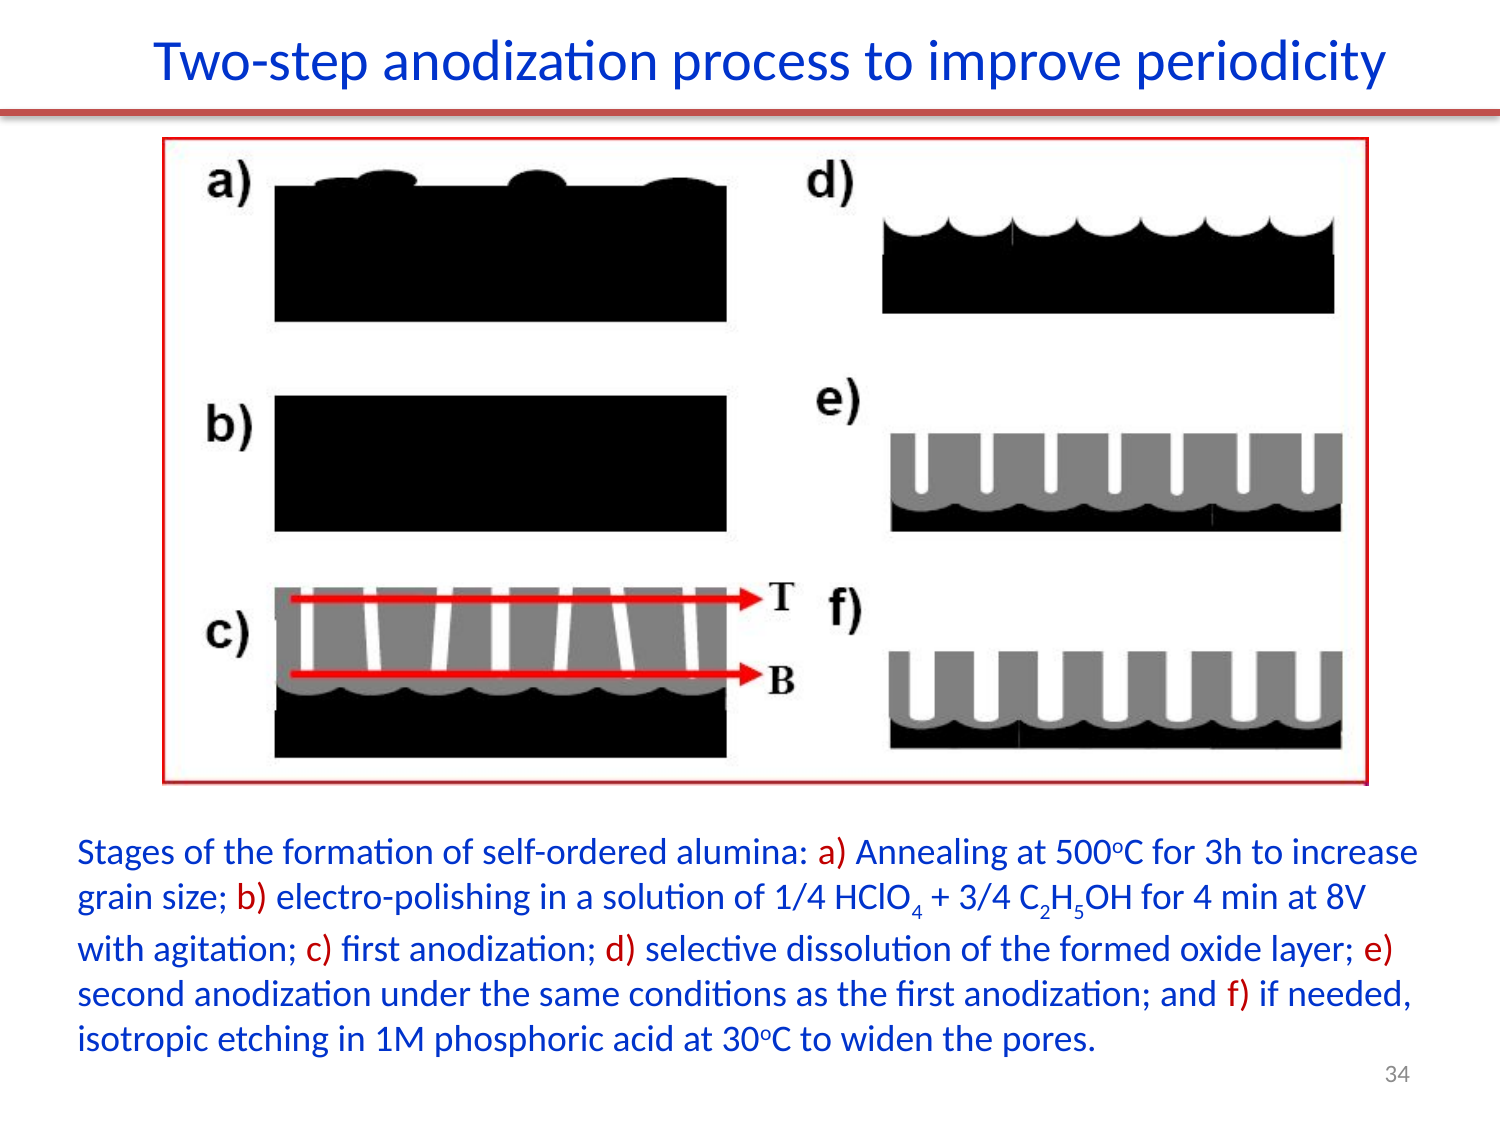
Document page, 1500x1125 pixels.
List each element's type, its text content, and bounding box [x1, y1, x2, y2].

slide_number 34 [1074, 1042, 1425, 1103]
text_box Stages of the formation of self-ordered alumina: a) Annealing at 500oC for 3h to increase grain size; b) electro-polishing in a solution of 1/4 HClO4 + 3/4 C2H5OH for 4 min at 8V with agitation; c) first anodization; d) selective dissolution of the formed oxide layer; e) second anodization under the same conditions as the first anodization; and f) if needed, isotropic etching in 1M phosphoric acid at 30oC to widen the pores. [62, 820, 1438, 1066]
picture [162, 137, 1369, 786]
text_box Two-step anodization process to improve periodicity [138, 14, 1403, 99]
